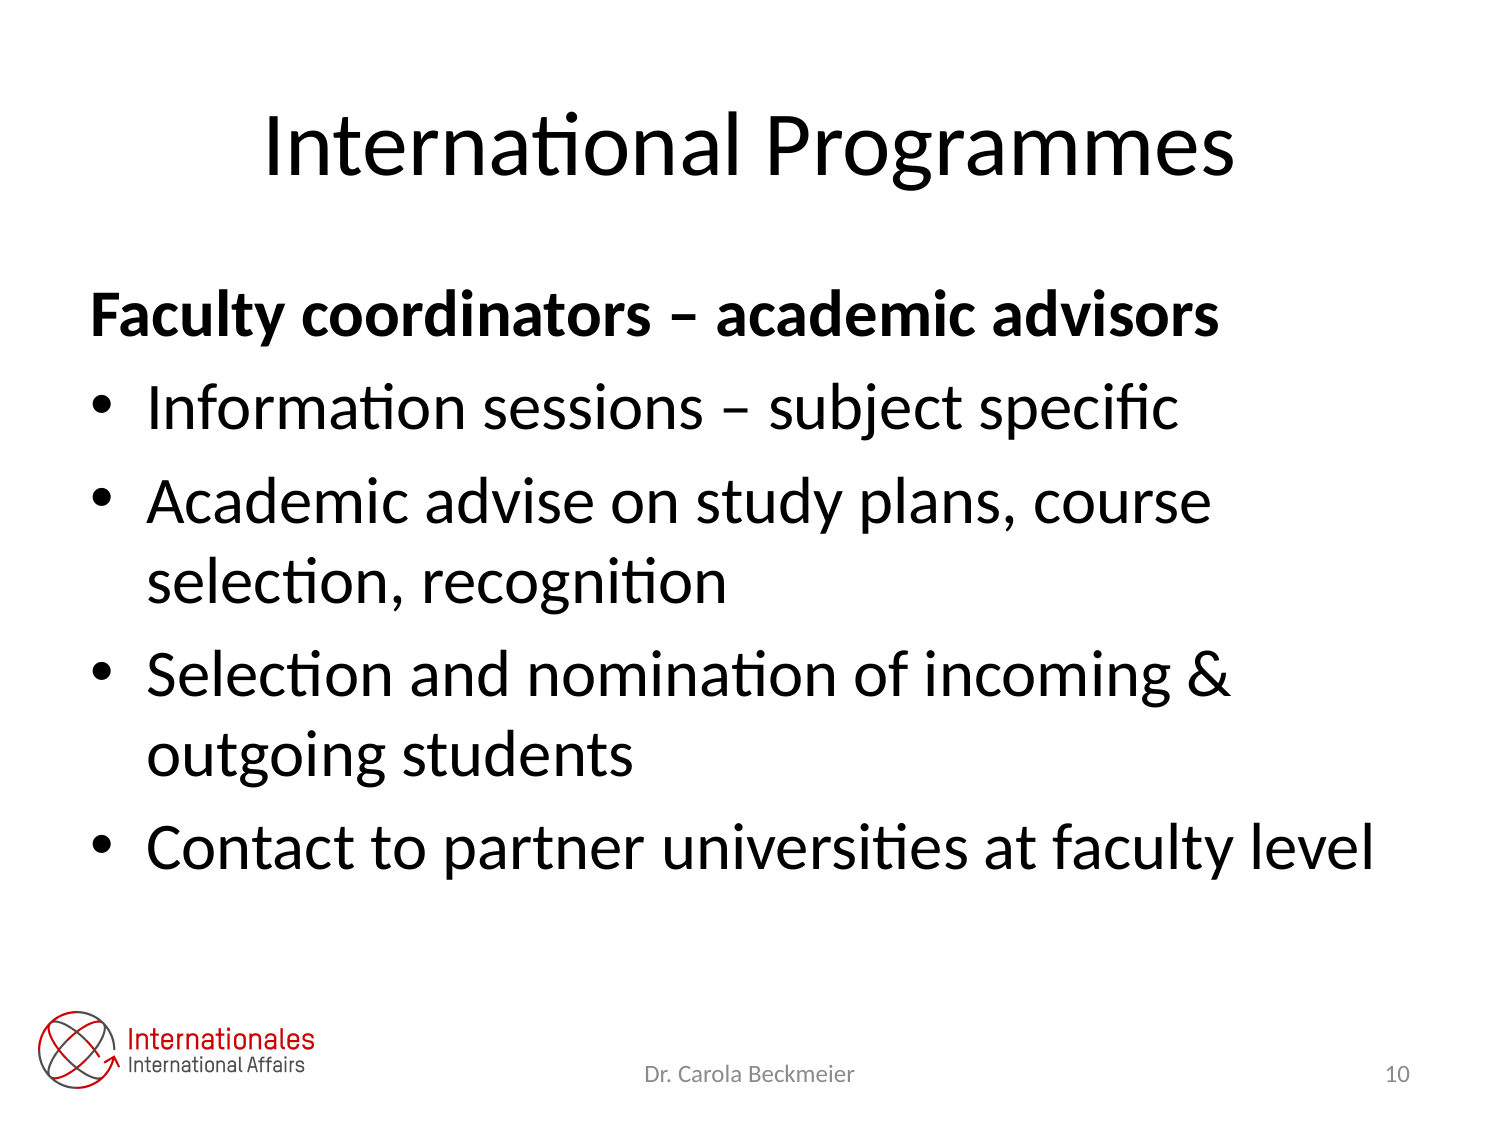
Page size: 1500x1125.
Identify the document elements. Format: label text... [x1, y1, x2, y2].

picture [37, 1011, 314, 1089]
footer Dr. Carola Beckmeier [512, 1042, 988, 1103]
slide_number 10 [1074, 1042, 1425, 1103]
list Faculty coordinators – academic advisors Information sessions – subject specific Academic advise on study plans, course selection, recognition Selection and nomination of incoming & outgoing students Contact to partner universities at faculty level [75, 262, 1425, 1005]
title International Programmes [75, 45, 1425, 233]
